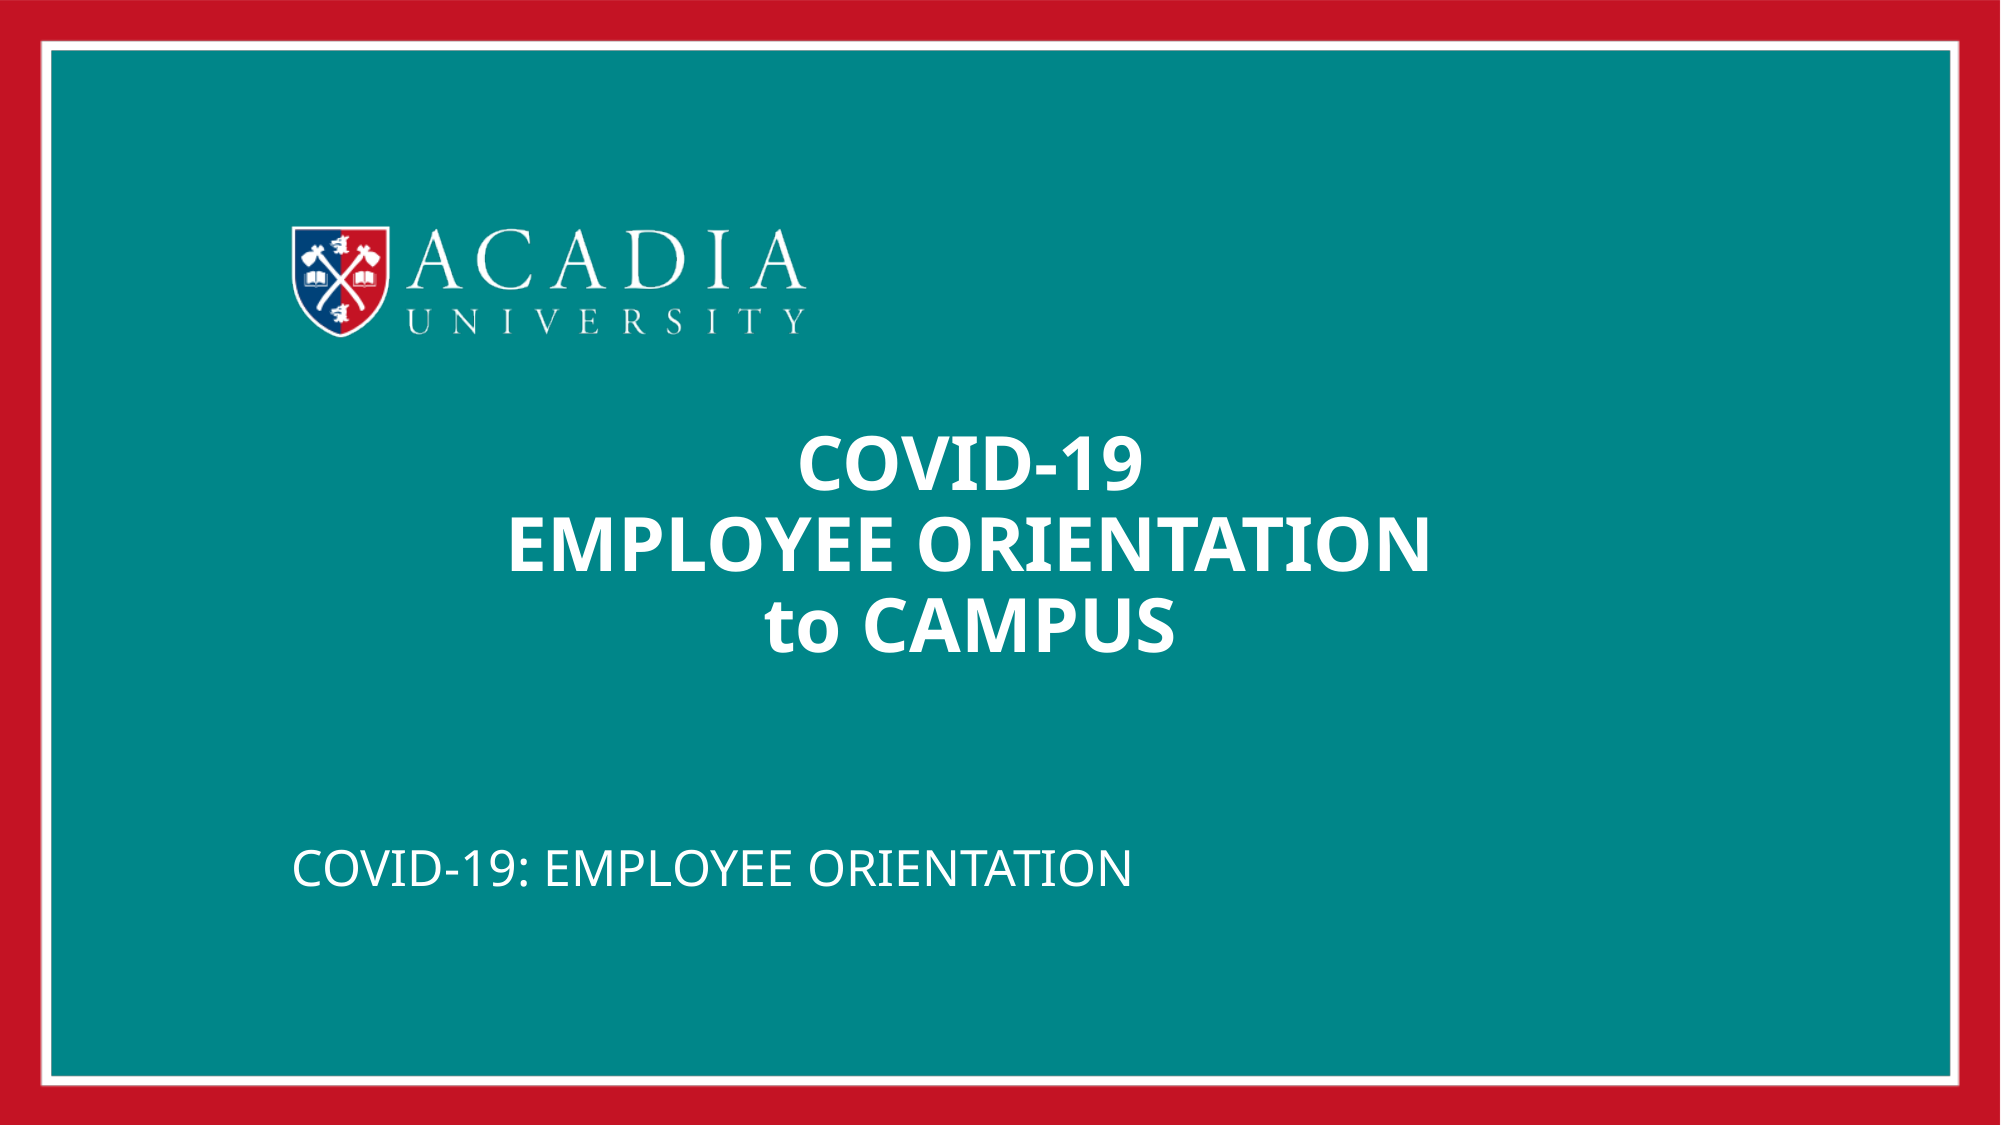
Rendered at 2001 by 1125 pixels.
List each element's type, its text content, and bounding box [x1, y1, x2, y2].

picture [270, 204, 905, 360]
title COVID-19 EMPLOYEE ORIENTATION to CAMPUS [248, 388, 1712, 767]
text_box COVID-19: EMPLOYEE ORIENTATION [277, 829, 1684, 904]
